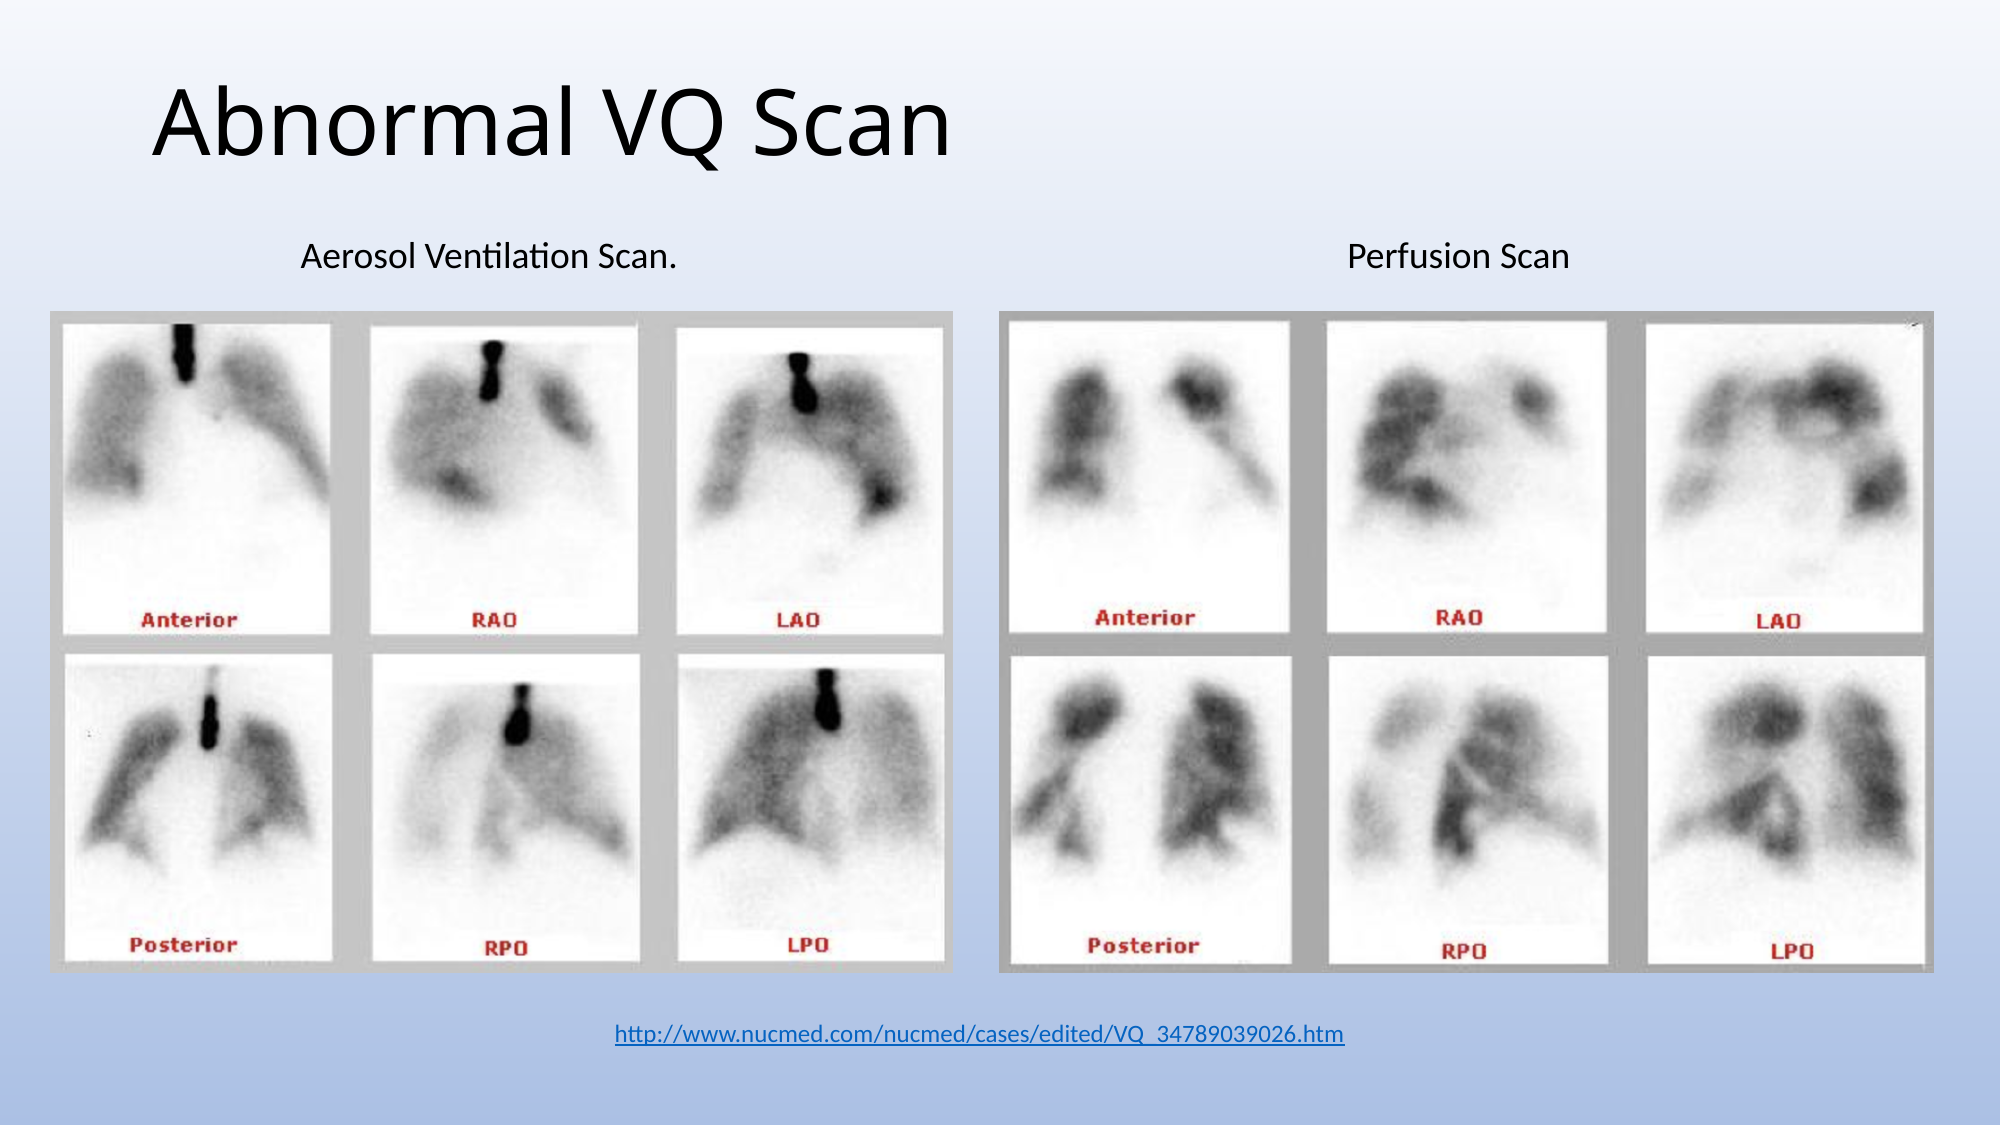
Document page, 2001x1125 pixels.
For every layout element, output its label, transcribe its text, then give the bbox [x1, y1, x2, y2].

text_box http://www.nucmed.com/nucmed/cases/edited/VQ_34789039026.htm [599, 1010, 1373, 1055]
title Abnormal VQ Scan [137, 59, 1863, 192]
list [999, 311, 1934, 973]
text_box Aerosol Ventilation Scan. Perfusion Scan [285, 223, 1589, 284]
picture [50, 311, 953, 973]
